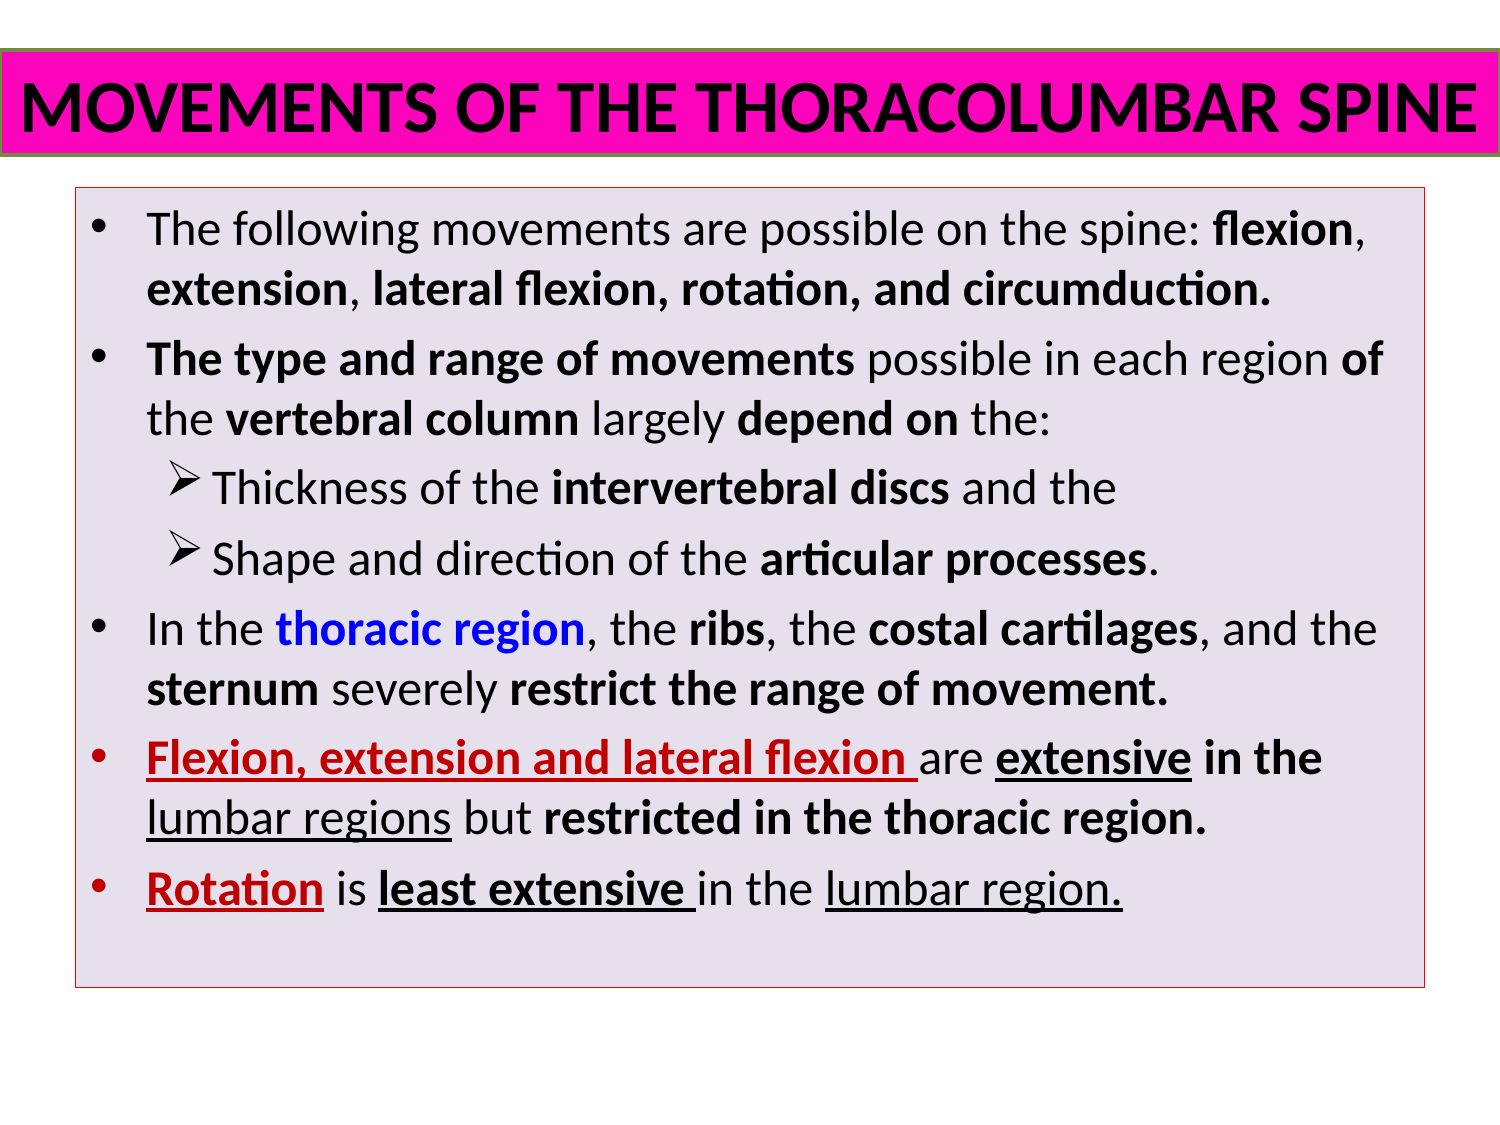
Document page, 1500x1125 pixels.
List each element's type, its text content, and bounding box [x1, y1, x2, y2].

list The following movements are possible on the spine: flexion, extension, lateral flexion, rotation, and circumduction. The type and range of movements possible in each region of the vertebral column largely depend on the: Thickness of the intervertebral discs and the Shape and direction of the articular processes. In the thoracic region, the ribs, the costal cartilages, and the sternum severely restrict the range of movement. Flexion, extension and lateral flexion are extensive in the lumbar regions but restricted in the thoracic region. Rotation is least extensive in the lumbar region. [75, 187, 1425, 988]
text_box MOVEMENTS OF THE THORACOLUMBAR SPINE [0, 48, 1500, 157]
